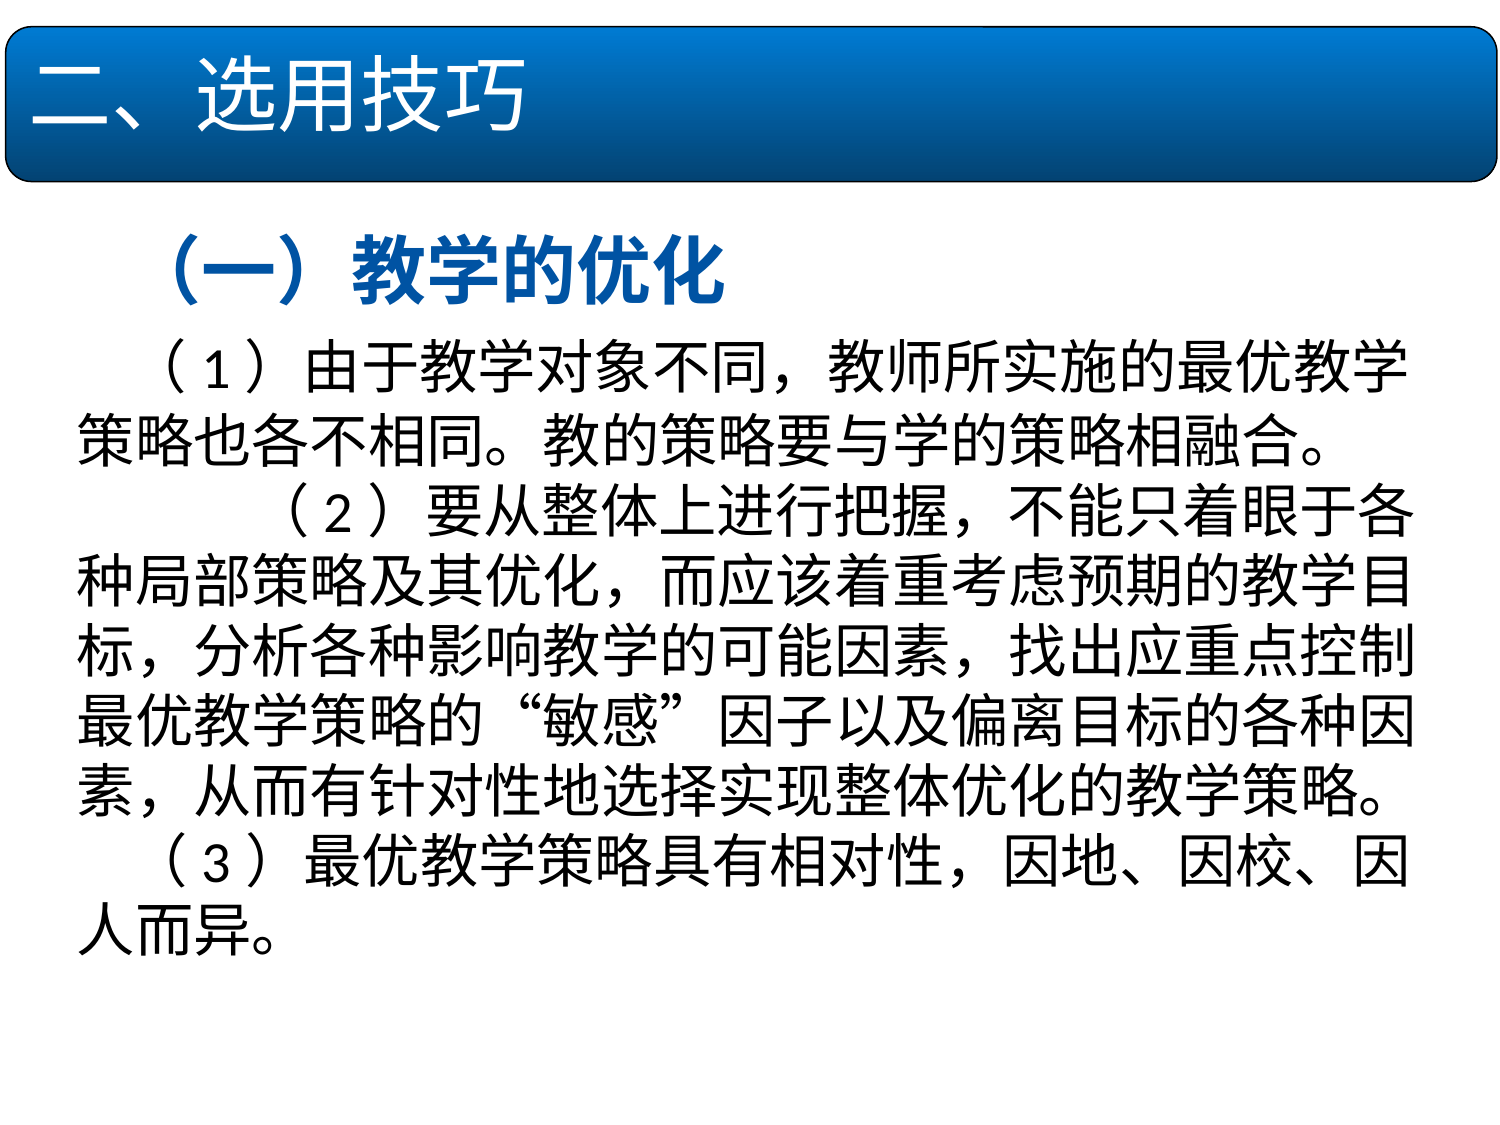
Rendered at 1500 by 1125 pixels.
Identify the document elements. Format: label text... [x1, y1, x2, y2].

text_box 二、选用技巧 [5, 26, 1497, 182]
text_box （一）教学的优化 （1）由于教学对象不同，教师所实施的最优教学策略也各不相同。教的策略要与学的策略相融合。 （2）要从整体上进行把握，不能只着眼于各种局部策略及其优化，而应该着重考虑预期的教学目标，分析各种影响教学的可能因素，找出应重点控制最优教学策略的“敏感”因子以及偏离目标的各种因素，从而有针对性地选择实现整体优化的教学策略。 （3）最优教学策略具有相对性，因地、因校、因人而异。 [62, 216, 1457, 971]
